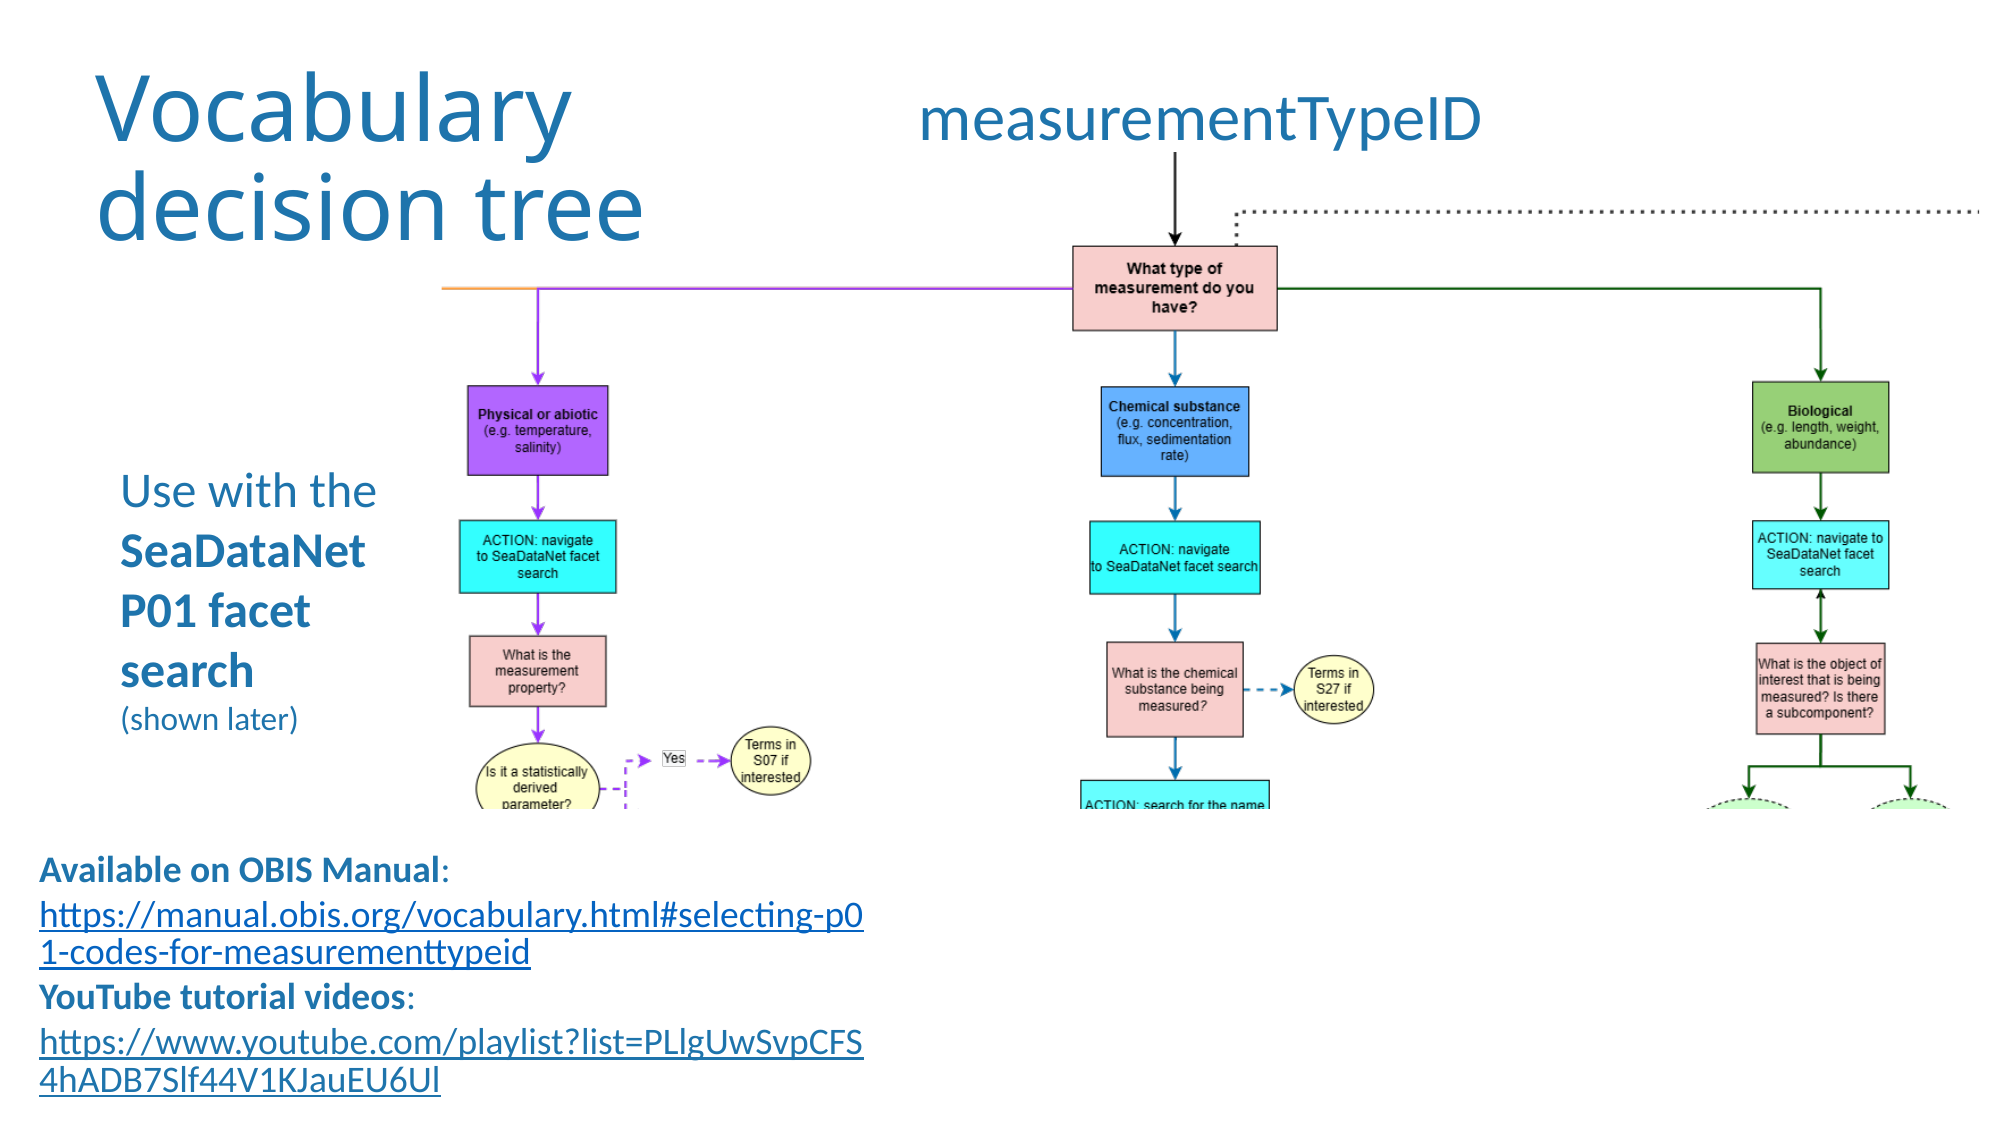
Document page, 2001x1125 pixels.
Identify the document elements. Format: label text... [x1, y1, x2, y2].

text_box Use with the SeaDataNet P01 facet search (shown later) [105, 450, 417, 745]
text_box Vocabulary decision tree [79, 1, 717, 321]
text_box measurementTypeID [904, 66, 1559, 152]
text_box Available on OBIS Manual: https://manual.obis.org/vocabulary.html#selecting-p01-codes-for-measurementtypeid YouTube tutorial videos: https://www.youtube.com/playlist?list=PLlgUwSvpCFS4hADB7Slf44V1KJauEU6Ul [24, 837, 887, 1077]
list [441, 152, 1980, 809]
